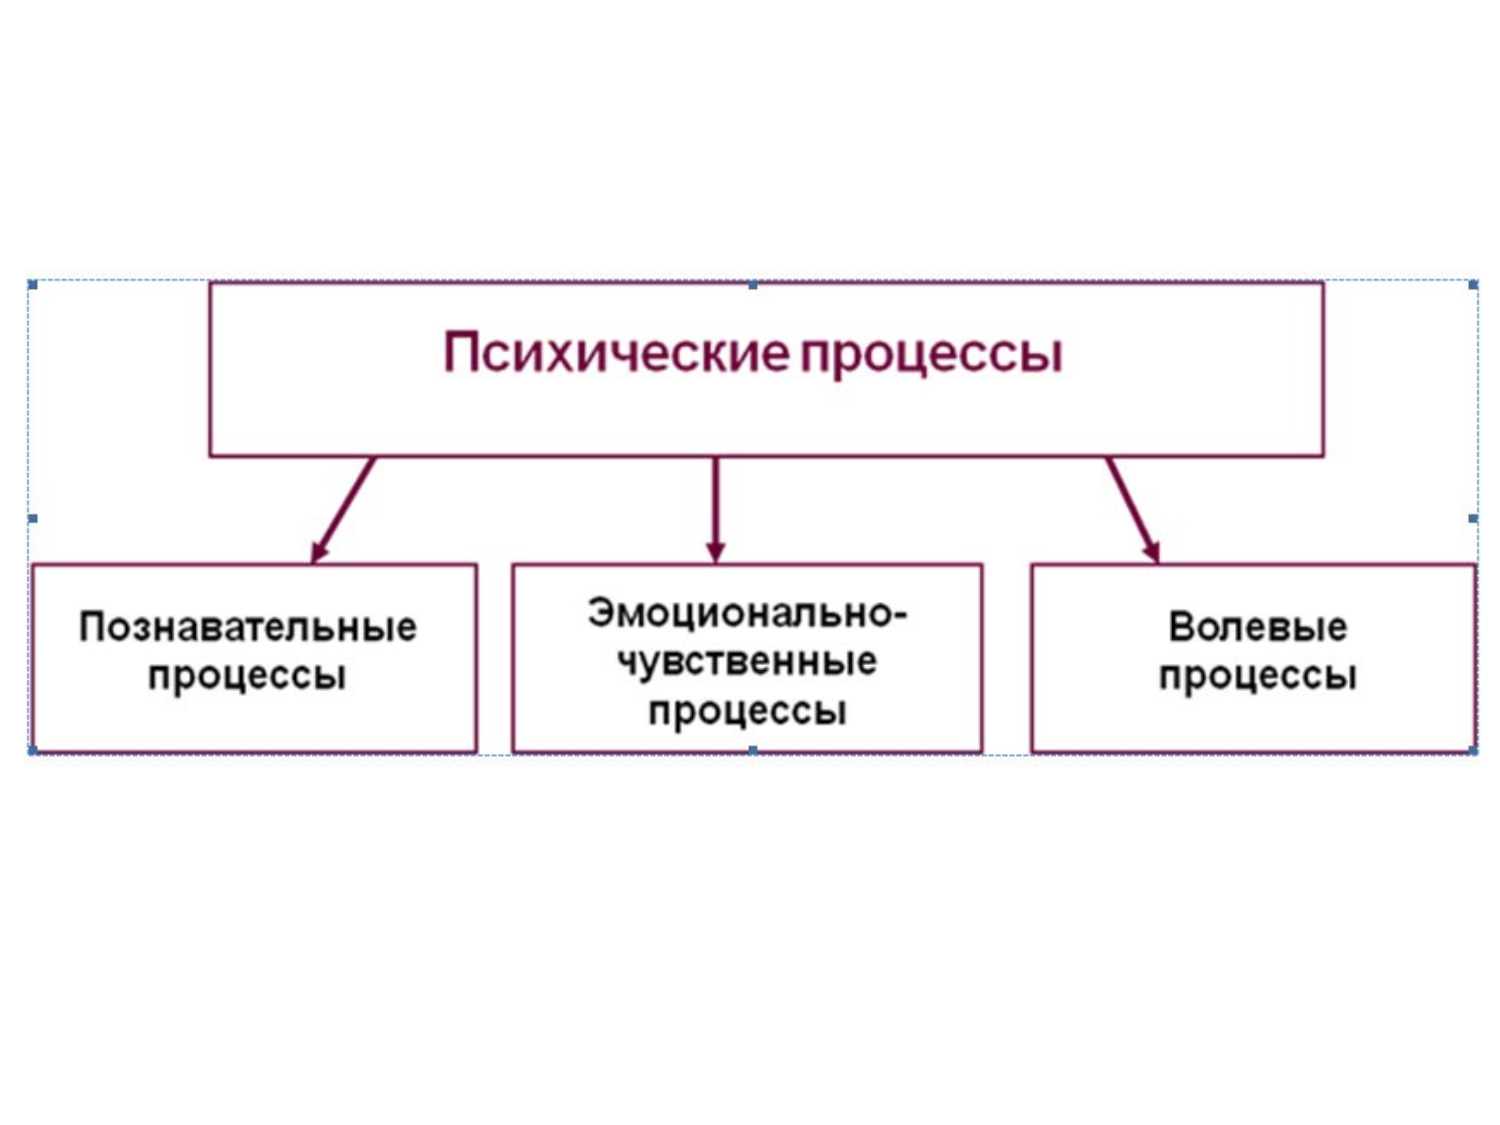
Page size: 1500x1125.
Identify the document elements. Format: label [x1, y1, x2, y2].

picture [24, 269, 1481, 767]
